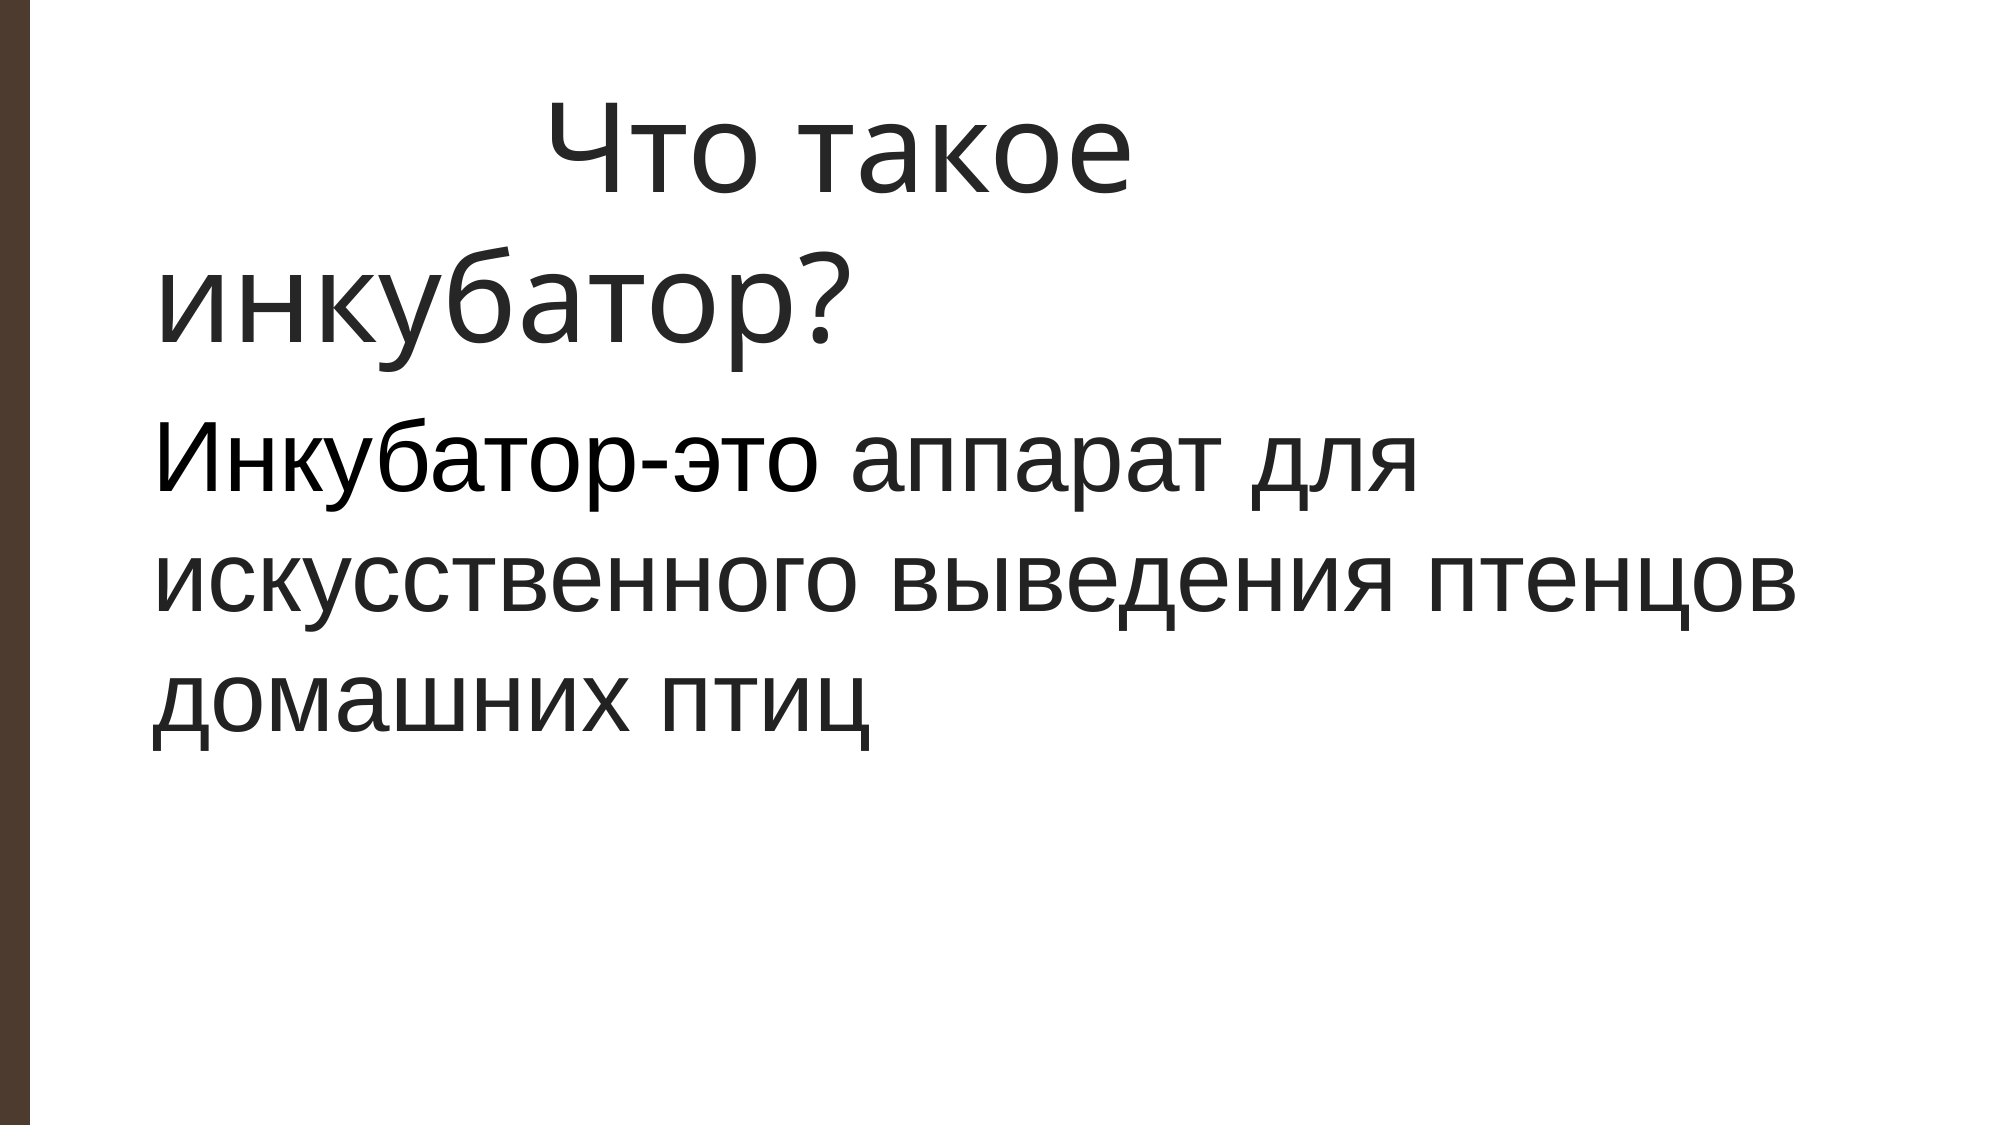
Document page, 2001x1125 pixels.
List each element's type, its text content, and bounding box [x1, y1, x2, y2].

text_box Инкубатор-это аппарат для искусственного выведения птенцов домашних птиц [137, 384, 1863, 1125]
text_box Что такое инкубатор? [137, 59, 1863, 263]
